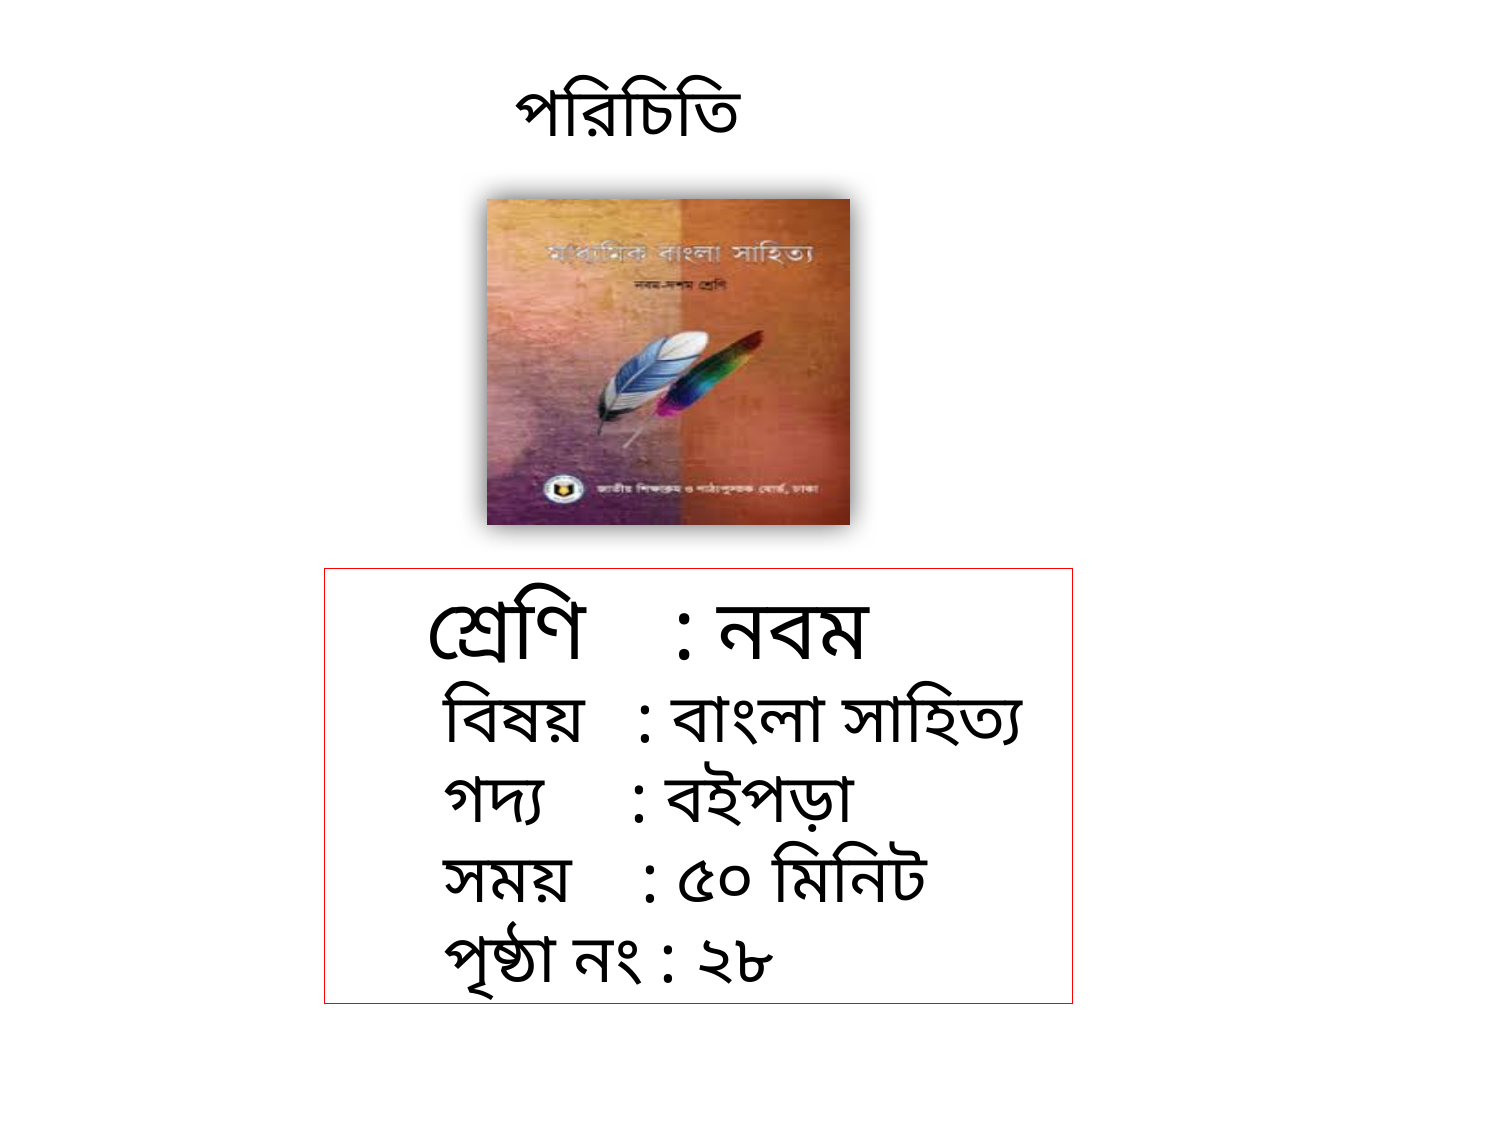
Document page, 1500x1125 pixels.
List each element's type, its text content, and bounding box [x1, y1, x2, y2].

text_box শ্রেণি : নবম বিষয় : বাংলা সাহিত্য গদ্য : বইপড়া সময় : ৫০ মিনিট পৃষ্ঠা নং : ২৮ [324, 568, 1073, 1004]
picture [487, 199, 851, 526]
text_box পরিচিতি [500, 62, 1000, 158]
